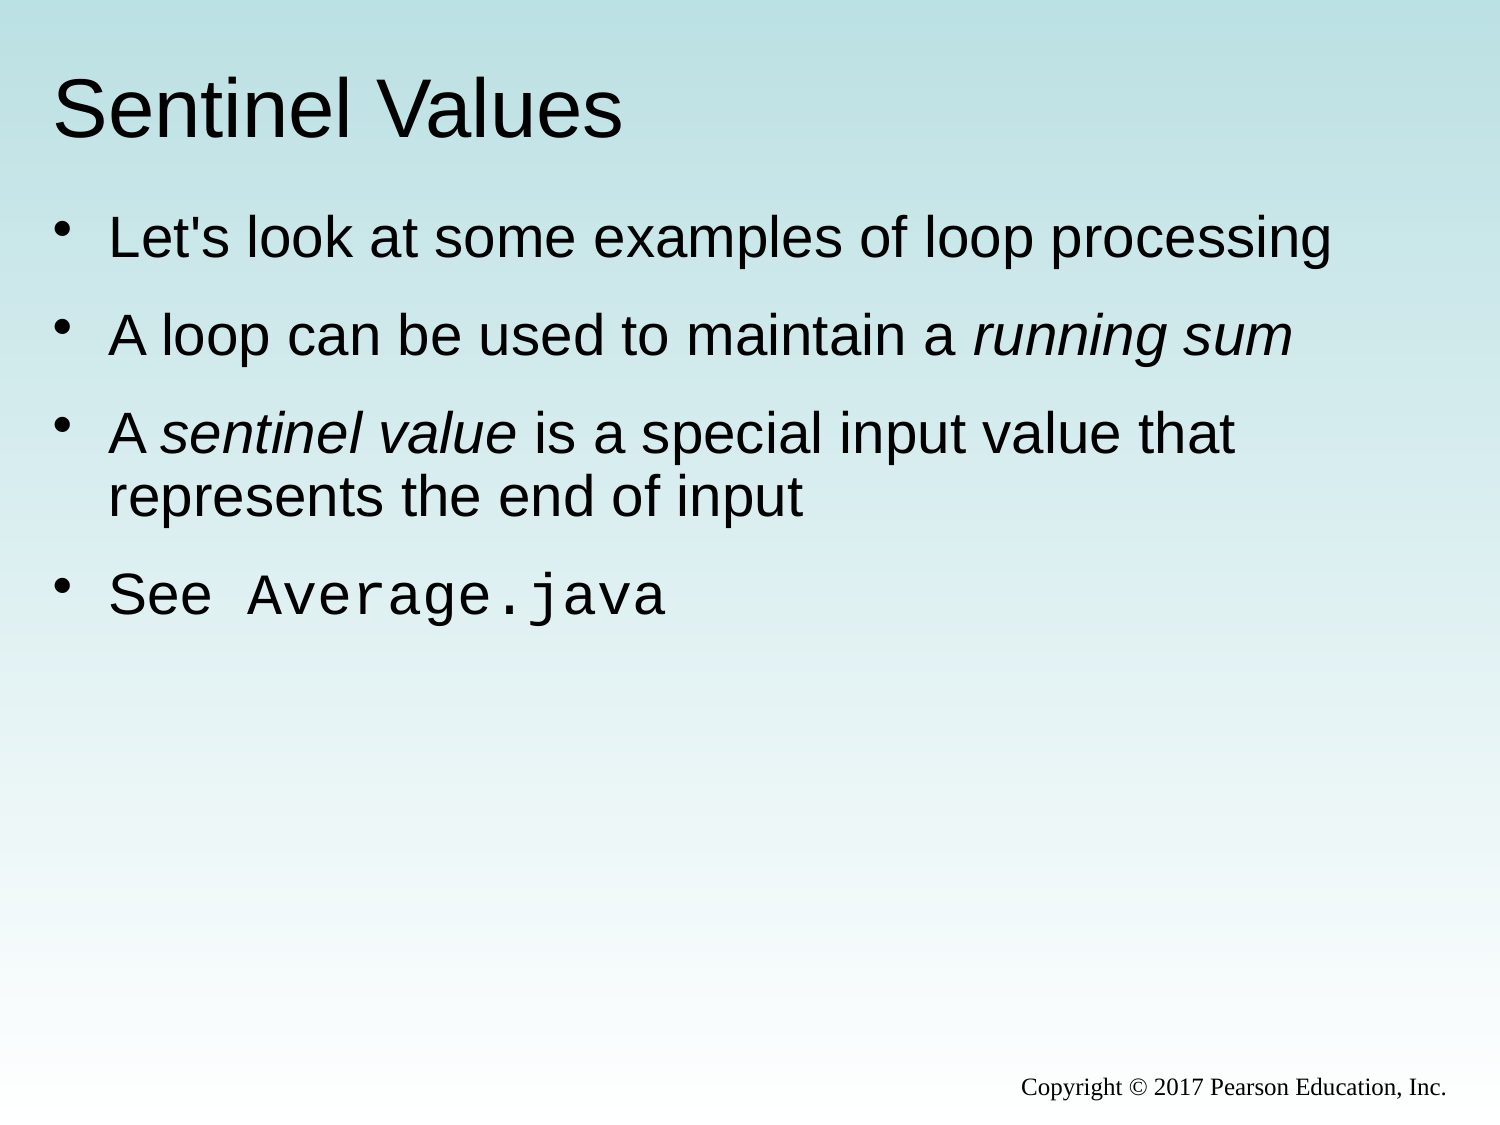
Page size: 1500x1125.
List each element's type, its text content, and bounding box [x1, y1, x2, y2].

list Let's look at some examples of loop processing A loop can be used to maintain a running sum A sentinel value is a special input value that represents the end of input See Average.java [37, 200, 1475, 788]
footer Copyright © 2017 Pearson Education, Inc. [549, 1062, 1463, 1114]
title Sentinel Values [37, 45, 1463, 163]
